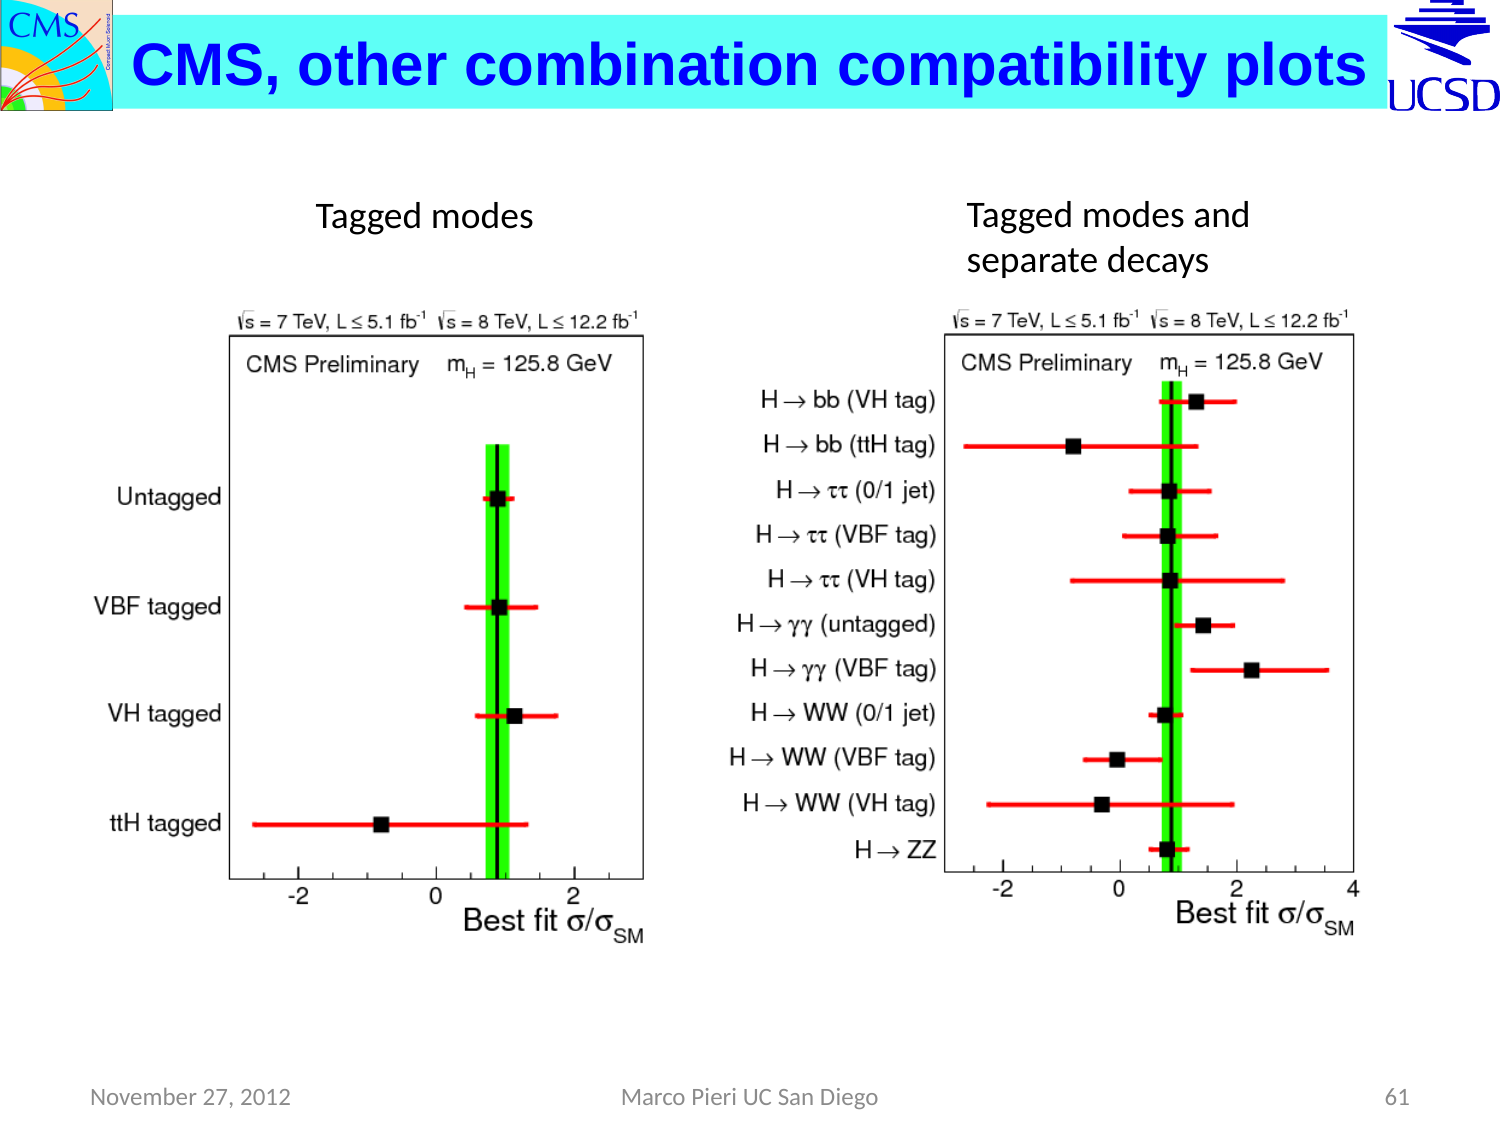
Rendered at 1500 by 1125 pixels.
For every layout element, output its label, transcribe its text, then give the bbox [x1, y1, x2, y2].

picture [705, 257, 1388, 1003]
picture [0, 257, 679, 1011]
footer Marco Pieri UC San Diego [512, 1072, 988, 1118]
picture [1387, 0, 1500, 111]
slide_number 61 [1074, 1072, 1425, 1118]
picture [0, 0, 113, 111]
title CMS, other combination compatibility plots [112, 14, 1388, 109]
text_box Tagged modes and separate decays [951, 182, 1275, 256]
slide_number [75, 1072, 425, 1118]
text_box Tagged modes [300, 183, 550, 243]
